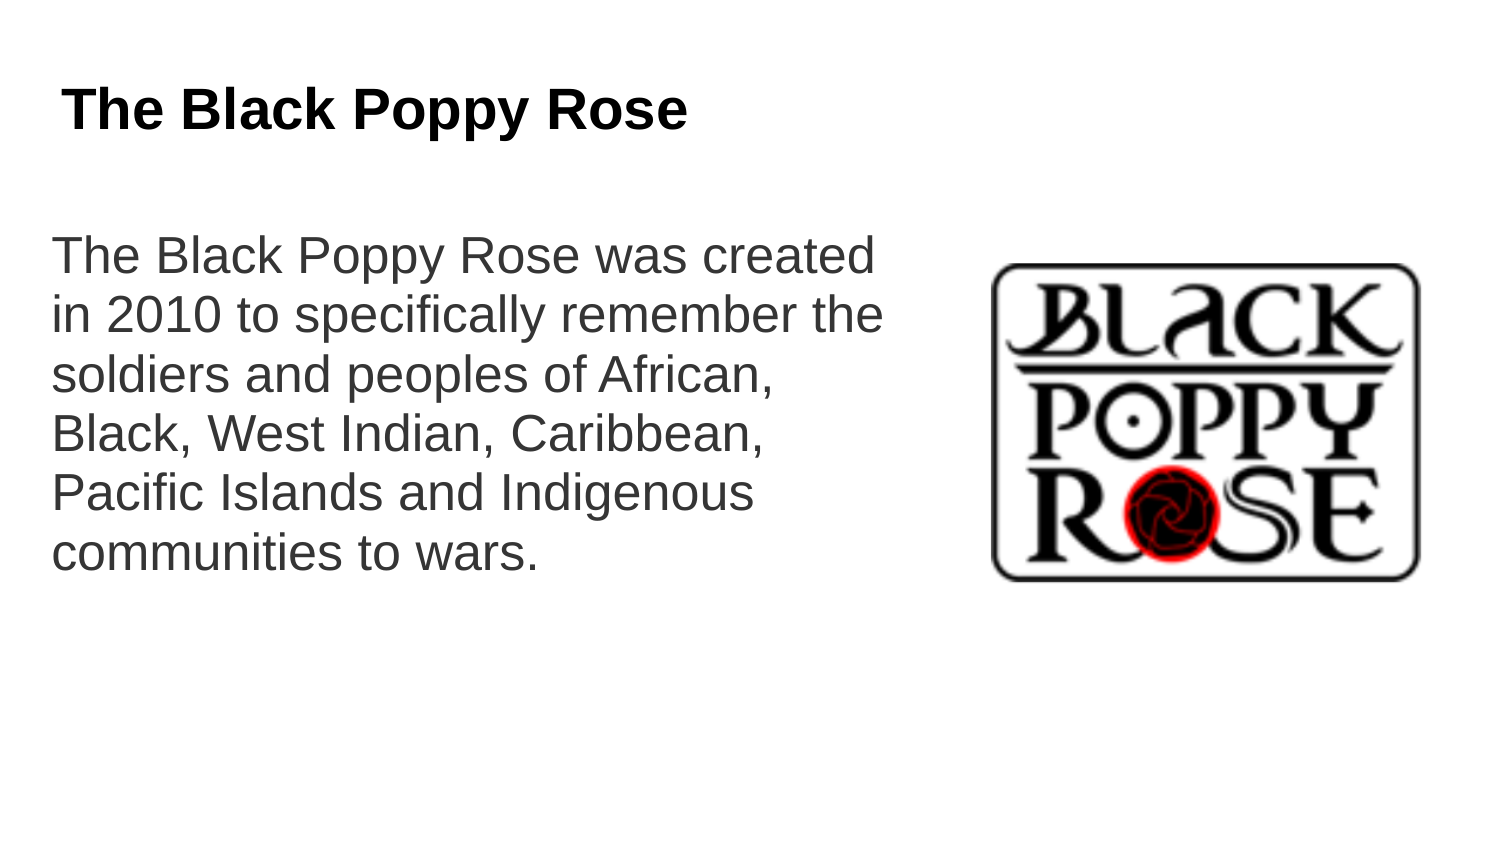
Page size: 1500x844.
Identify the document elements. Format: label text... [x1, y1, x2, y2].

picture [977, 248, 1436, 595]
list The Black Poppy Rose was created in 2010 to specifically remember the soldiers and peoples of African, Black, West Indian, Caribbean, Pacific Islands and Indigenous communities to wars. [38, 219, 925, 495]
title The Black Poppy Rose [48, 28, 1336, 194]
